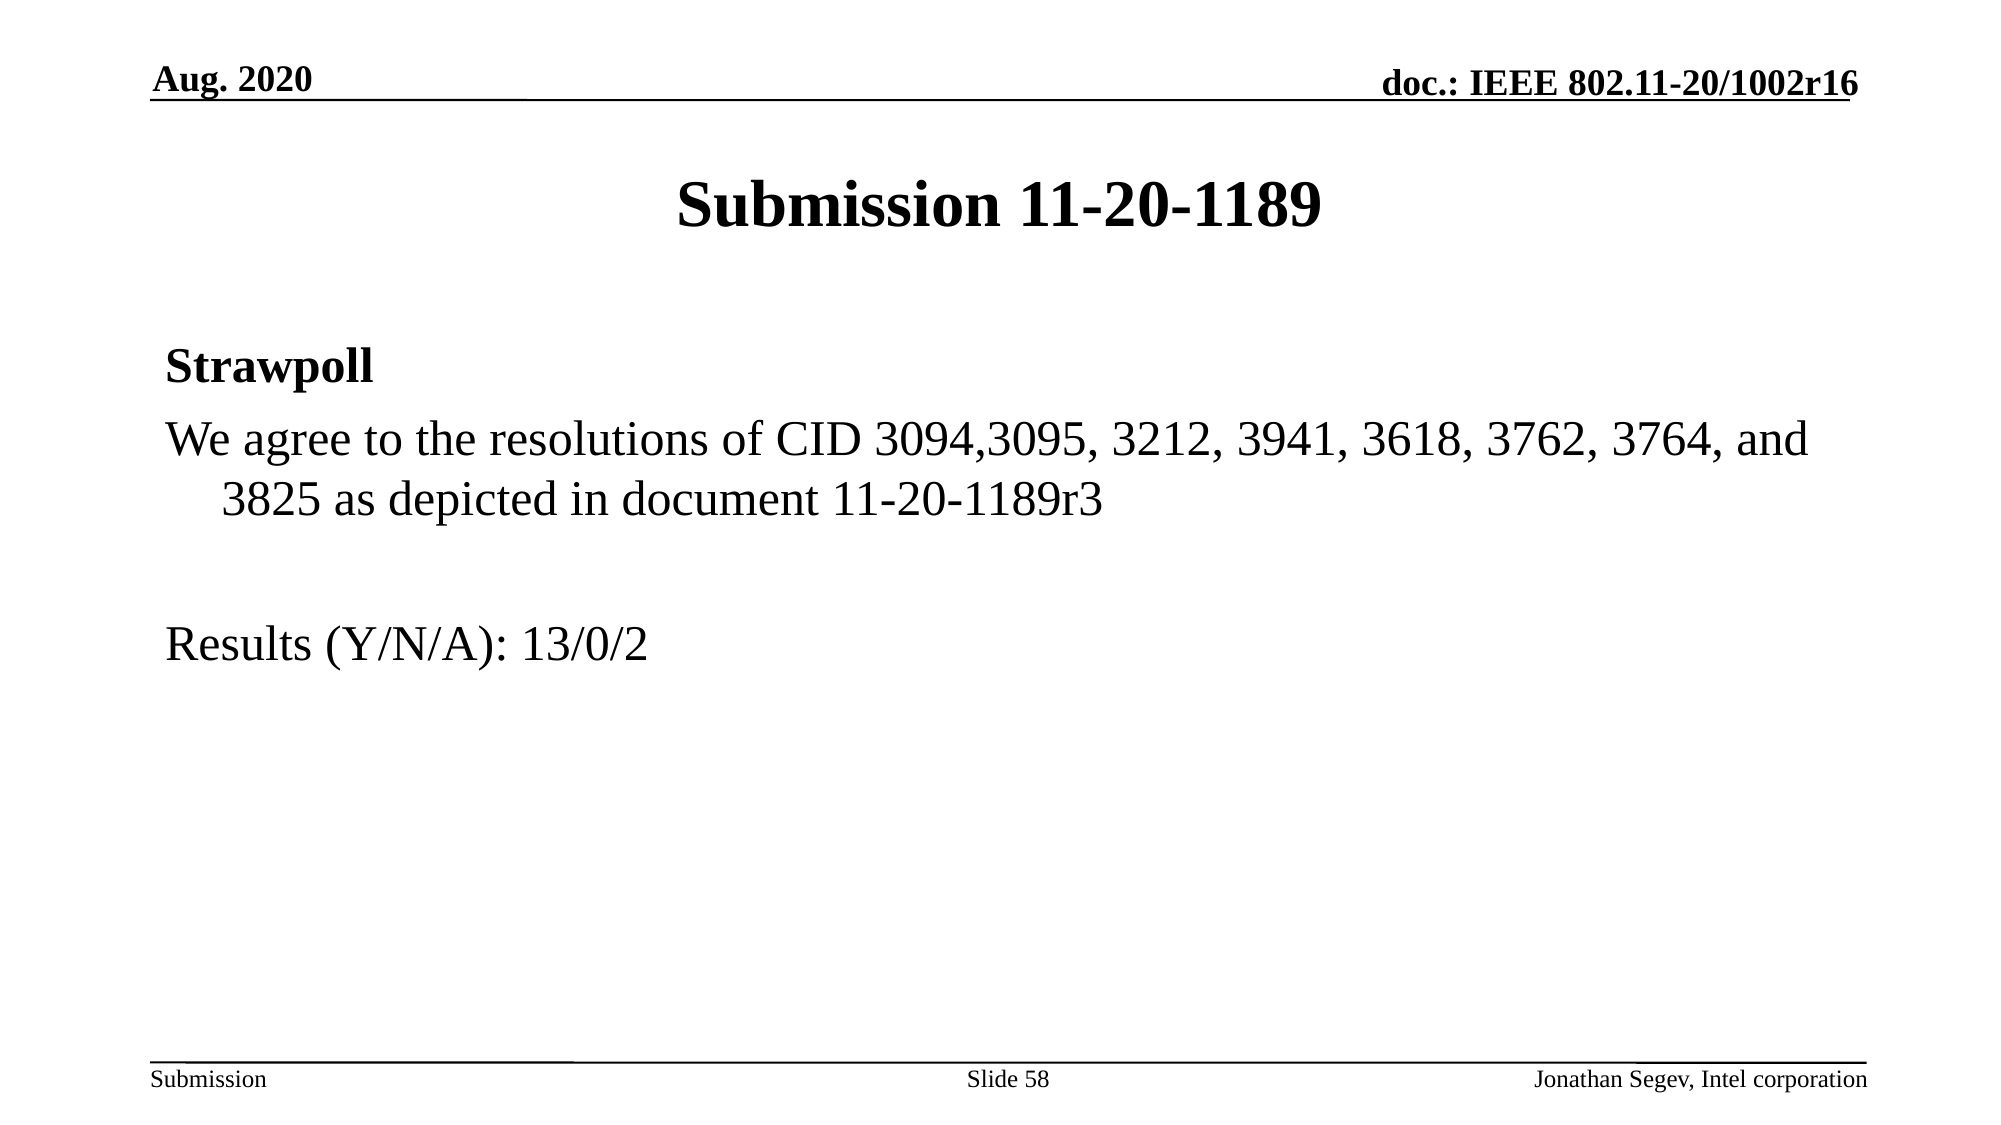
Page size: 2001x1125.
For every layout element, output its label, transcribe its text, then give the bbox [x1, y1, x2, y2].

title Submission 11-20-1189 [149, 112, 1850, 288]
footer Jonathan Segev, Intel corporation [1171, 1061, 1869, 1093]
slide_number Slide 58 [950, 1061, 1067, 1123]
list Strawpoll We agree to the resolutions of CID 3094,3095, 3212, 3941, 3618, 3762, 3764, and 3825 as depicted in document 11-20-1189r3 Results (Y/N/A): 13/0/2 [149, 324, 1850, 1000]
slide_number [152, 54, 563, 100]
